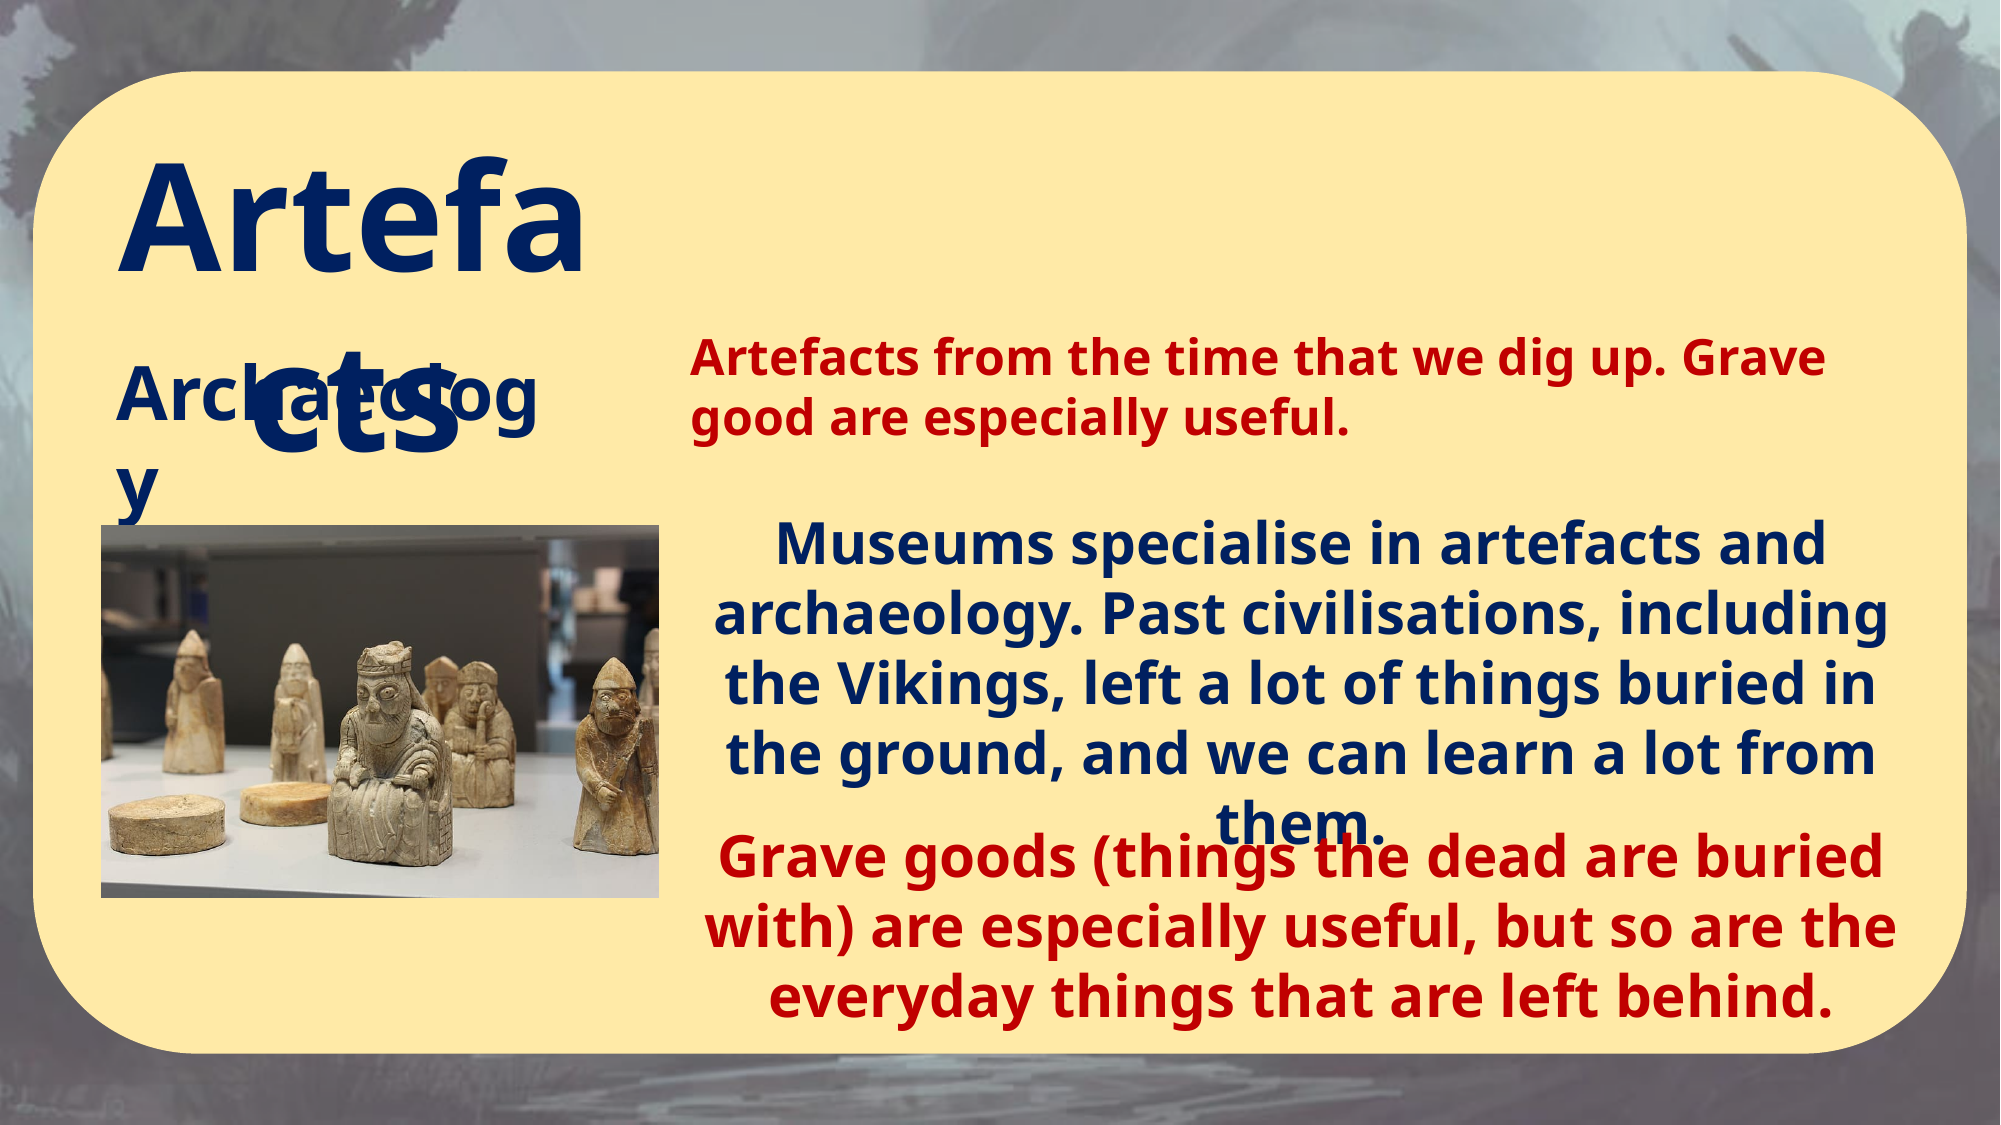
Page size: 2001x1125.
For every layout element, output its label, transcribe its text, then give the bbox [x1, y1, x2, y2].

text_box Artefacts from the time that we dig up. Grave good are especially useful. [675, 317, 1977, 453]
text_box Grave goods (things the dead are buried with) are especially useful, but so are the everyday things that are left behind. [672, 811, 1931, 1037]
text_box [31, 70, 1968, 1055]
text_box Archaeology [101, 337, 582, 525]
text_box Artefacts [88, 114, 623, 490]
text_box Museums specialise in artefacts and archaeology. Past civilisations, including the Vikings, left a lot of things buried in the ground, and we can learn a lot from them. [672, 498, 1931, 811]
picture [101, 525, 659, 898]
